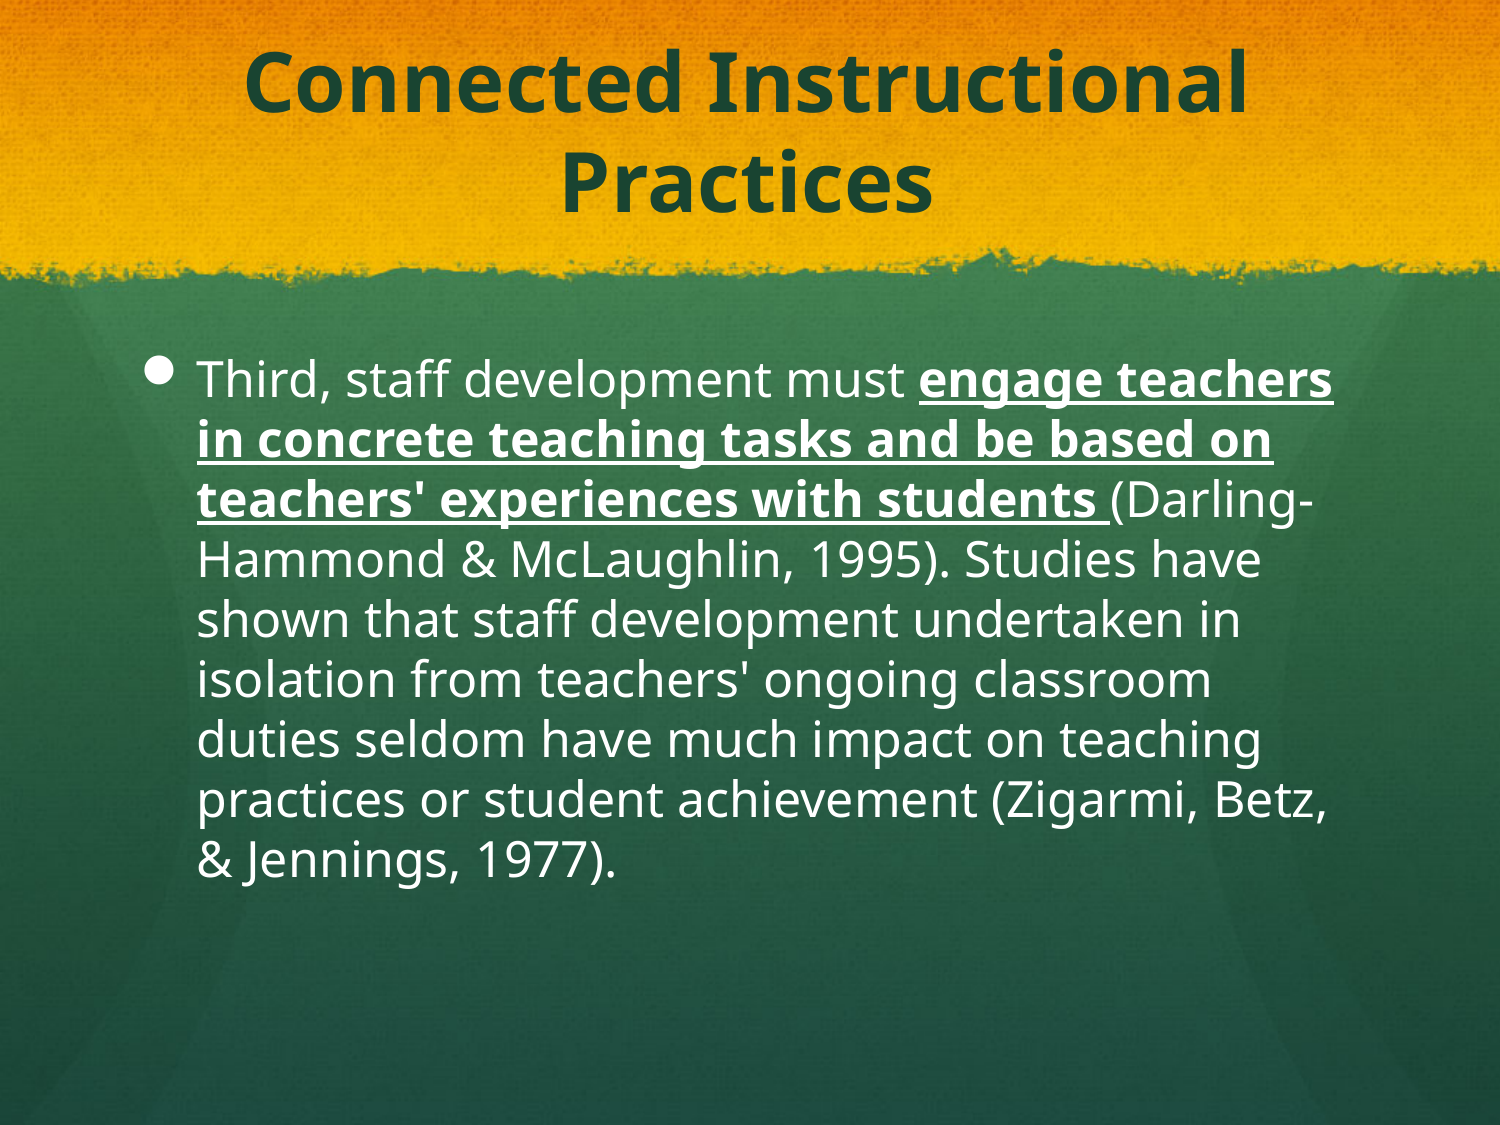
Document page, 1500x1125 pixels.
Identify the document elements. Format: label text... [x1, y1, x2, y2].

picture [0, 0, 1500, 1125]
title Connected Instructional Practices [45, 13, 1449, 246]
list Third, staff development must engage teachers in concrete teaching tasks and be based on teachers' experiences with students (Darling-Hammond & McLaughlin, 1995). Studies have shown that staff development undertaken in isolation from teachers' ongoing classroom duties seldom have much impact on teaching practices or student achievement (Zigarmi, Betz, & Jennings, 1977). [125, 339, 1375, 1026]
